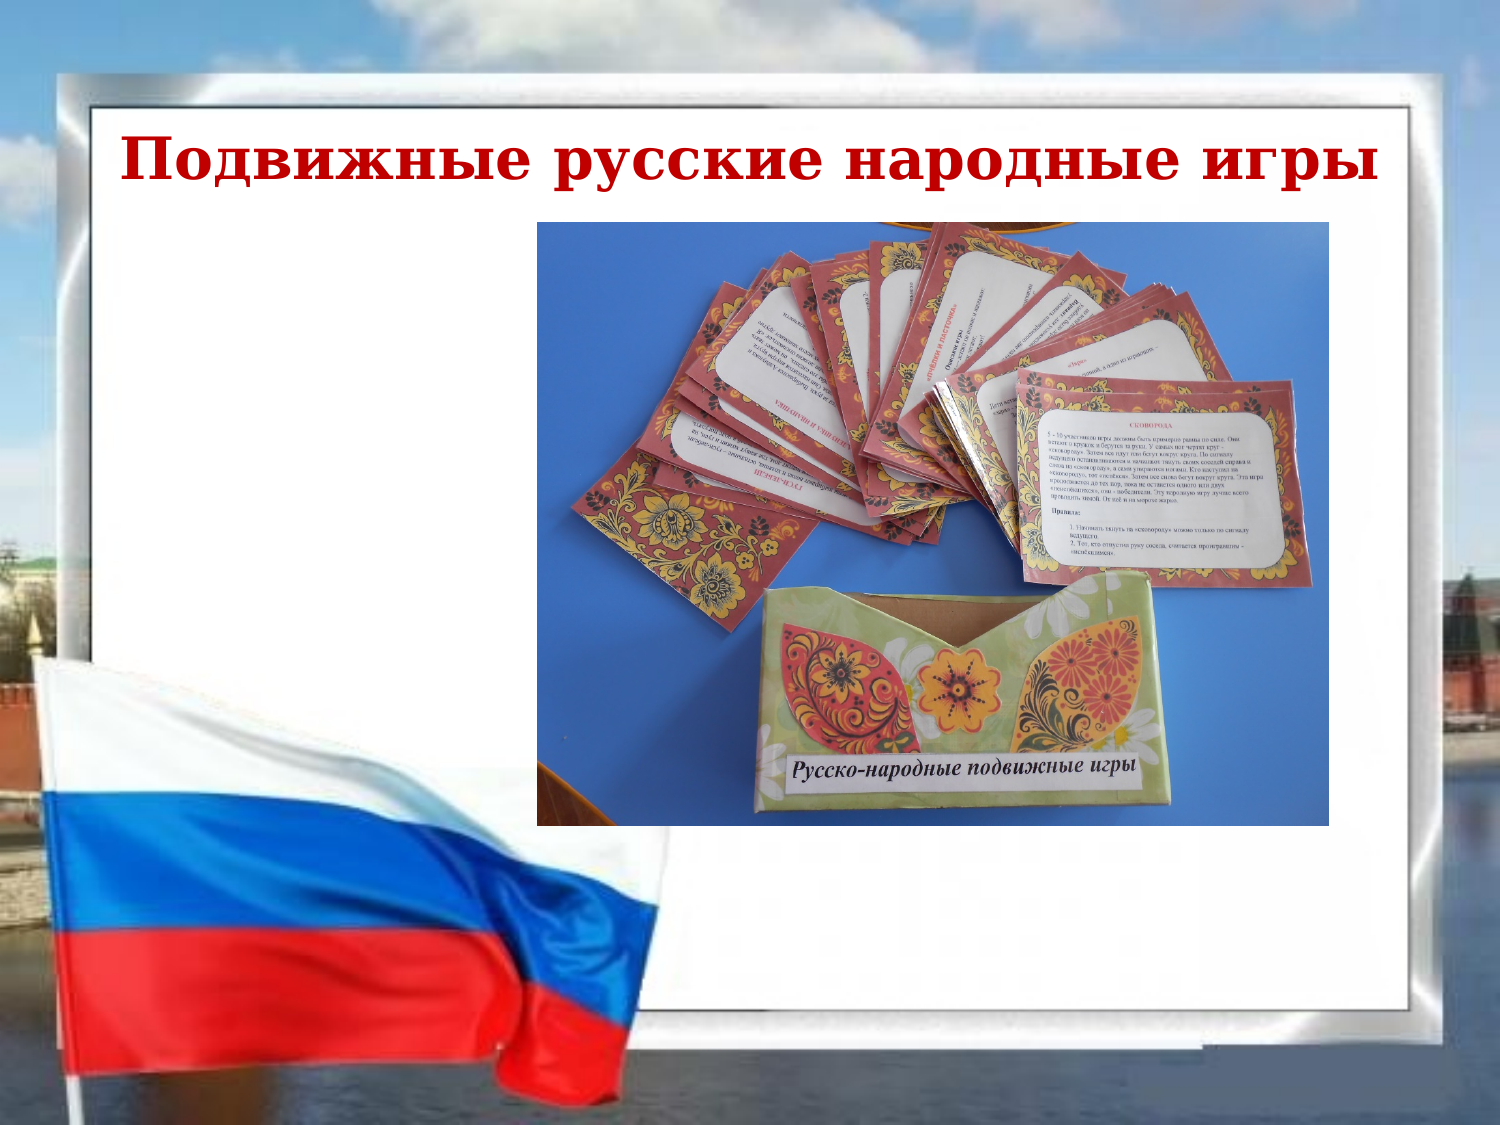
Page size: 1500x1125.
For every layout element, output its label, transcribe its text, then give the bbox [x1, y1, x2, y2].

picture [0, 0, 1500, 1125]
text_box Подвижные русские народные игры [100, 113, 1400, 494]
